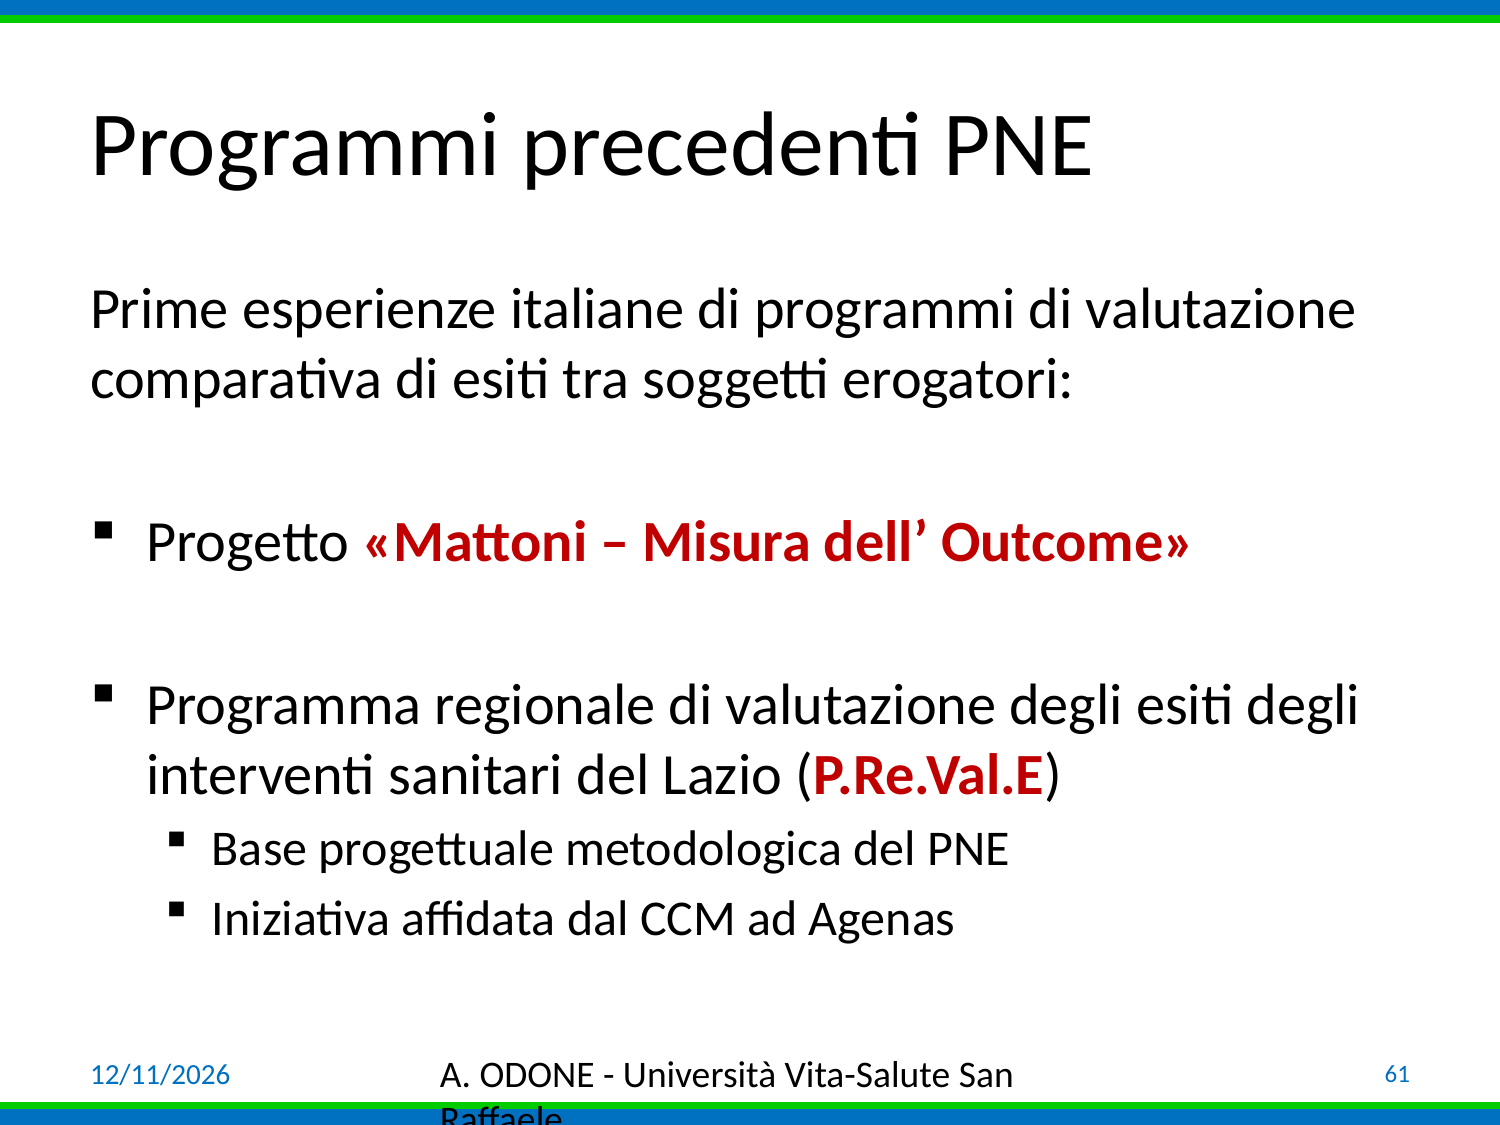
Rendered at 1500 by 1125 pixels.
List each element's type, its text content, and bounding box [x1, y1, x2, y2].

list Prime esperienze italiane di programmi di valutazione comparativa di esiti tra soggetti erogatori: Progetto «Mattoni – Misura dell’ Outcome» Programma regionale di valutazione degli esiti degli interventi sanitari del Lazio (P.Re.Val.E) Base progettuale metodologica del PNE Iniziativa affidata dal CCM ad Agenas [75, 262, 1447, 1005]
title Programmi precedenti PNE [75, 45, 1425, 233]
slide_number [75, 1042, 425, 1103]
footer A. ODONE - Università Vita-Salute San Raffaele [425, 1042, 1074, 1103]
slide_number 61 [1074, 1042, 1425, 1103]
